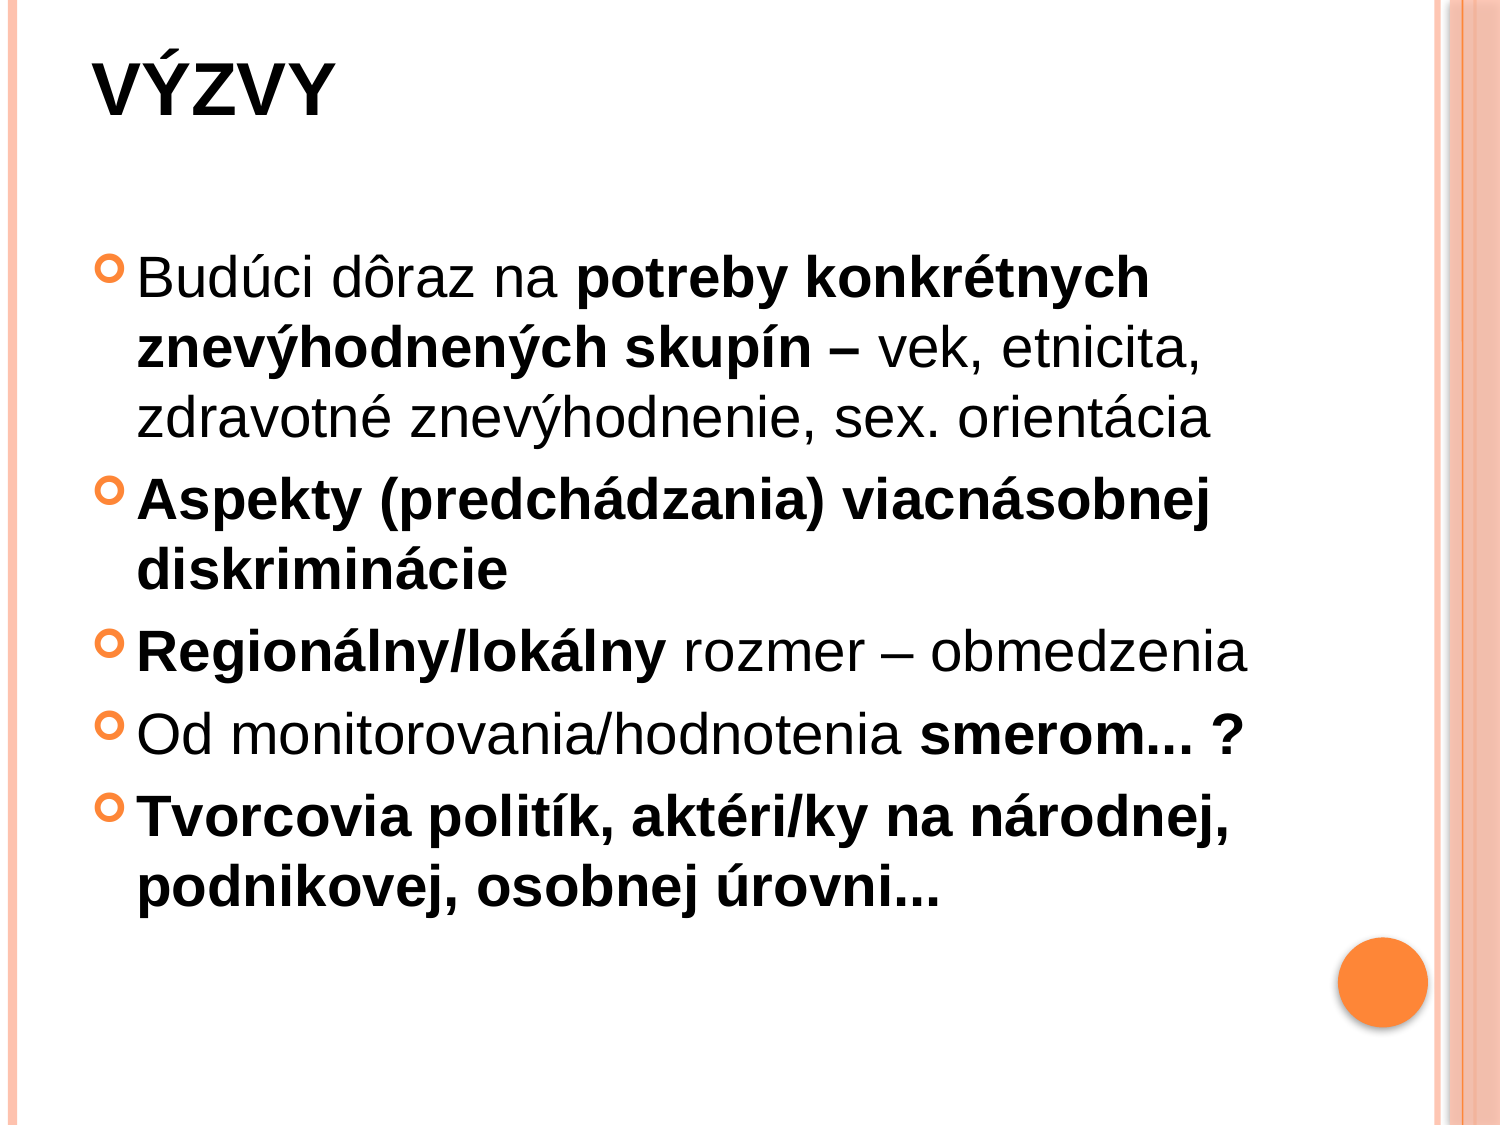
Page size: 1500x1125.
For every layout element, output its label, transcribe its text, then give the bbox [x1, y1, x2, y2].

list Budúci dôraz na potreby konkrétnych znevýhodnených skupín – vek, etnicita, zdravotné znevýhodnenie, sex. orientácia Aspekty (predchádzania) viacnásobnej diskriminácie Regionálny/lokálny rozmer – obmedzenia Od monitorovania/hodnotenia smerom... ? Tvorcovia politík, aktéri/ky na národnej, podnikovej, osobnej úrovni... [76, 231, 1376, 1032]
text_box Výzvy [76, 42, 1302, 138]
